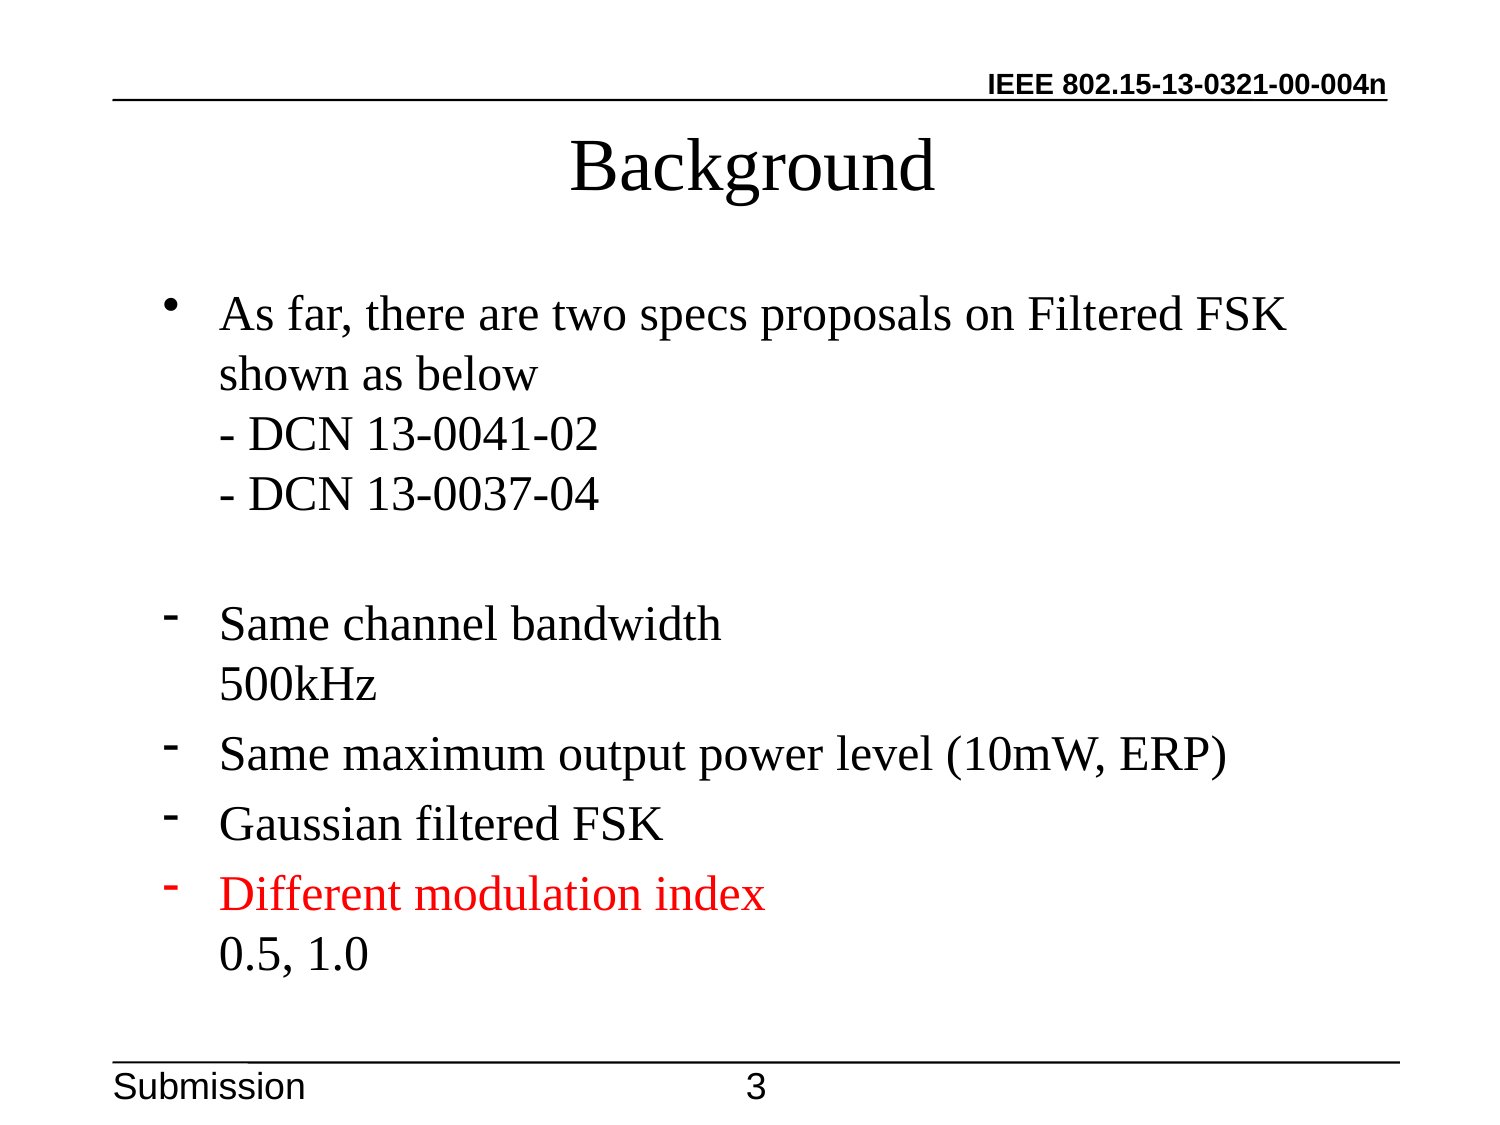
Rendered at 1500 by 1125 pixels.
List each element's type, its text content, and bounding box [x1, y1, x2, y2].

slide_number 3 [712, 1061, 800, 1093]
list As far, there are two specs proposals on Filtered FSK shown as below - DCN 13-0041-02 - DCN 13-0037-04 Same channel bandwidth 500kHz Same maximum output power level (10mW, ERP) Gaussian filtered FSK Different modulation index 0.5, 1.0 [147, 273, 1394, 982]
title Background [47, 95, 1459, 226]
